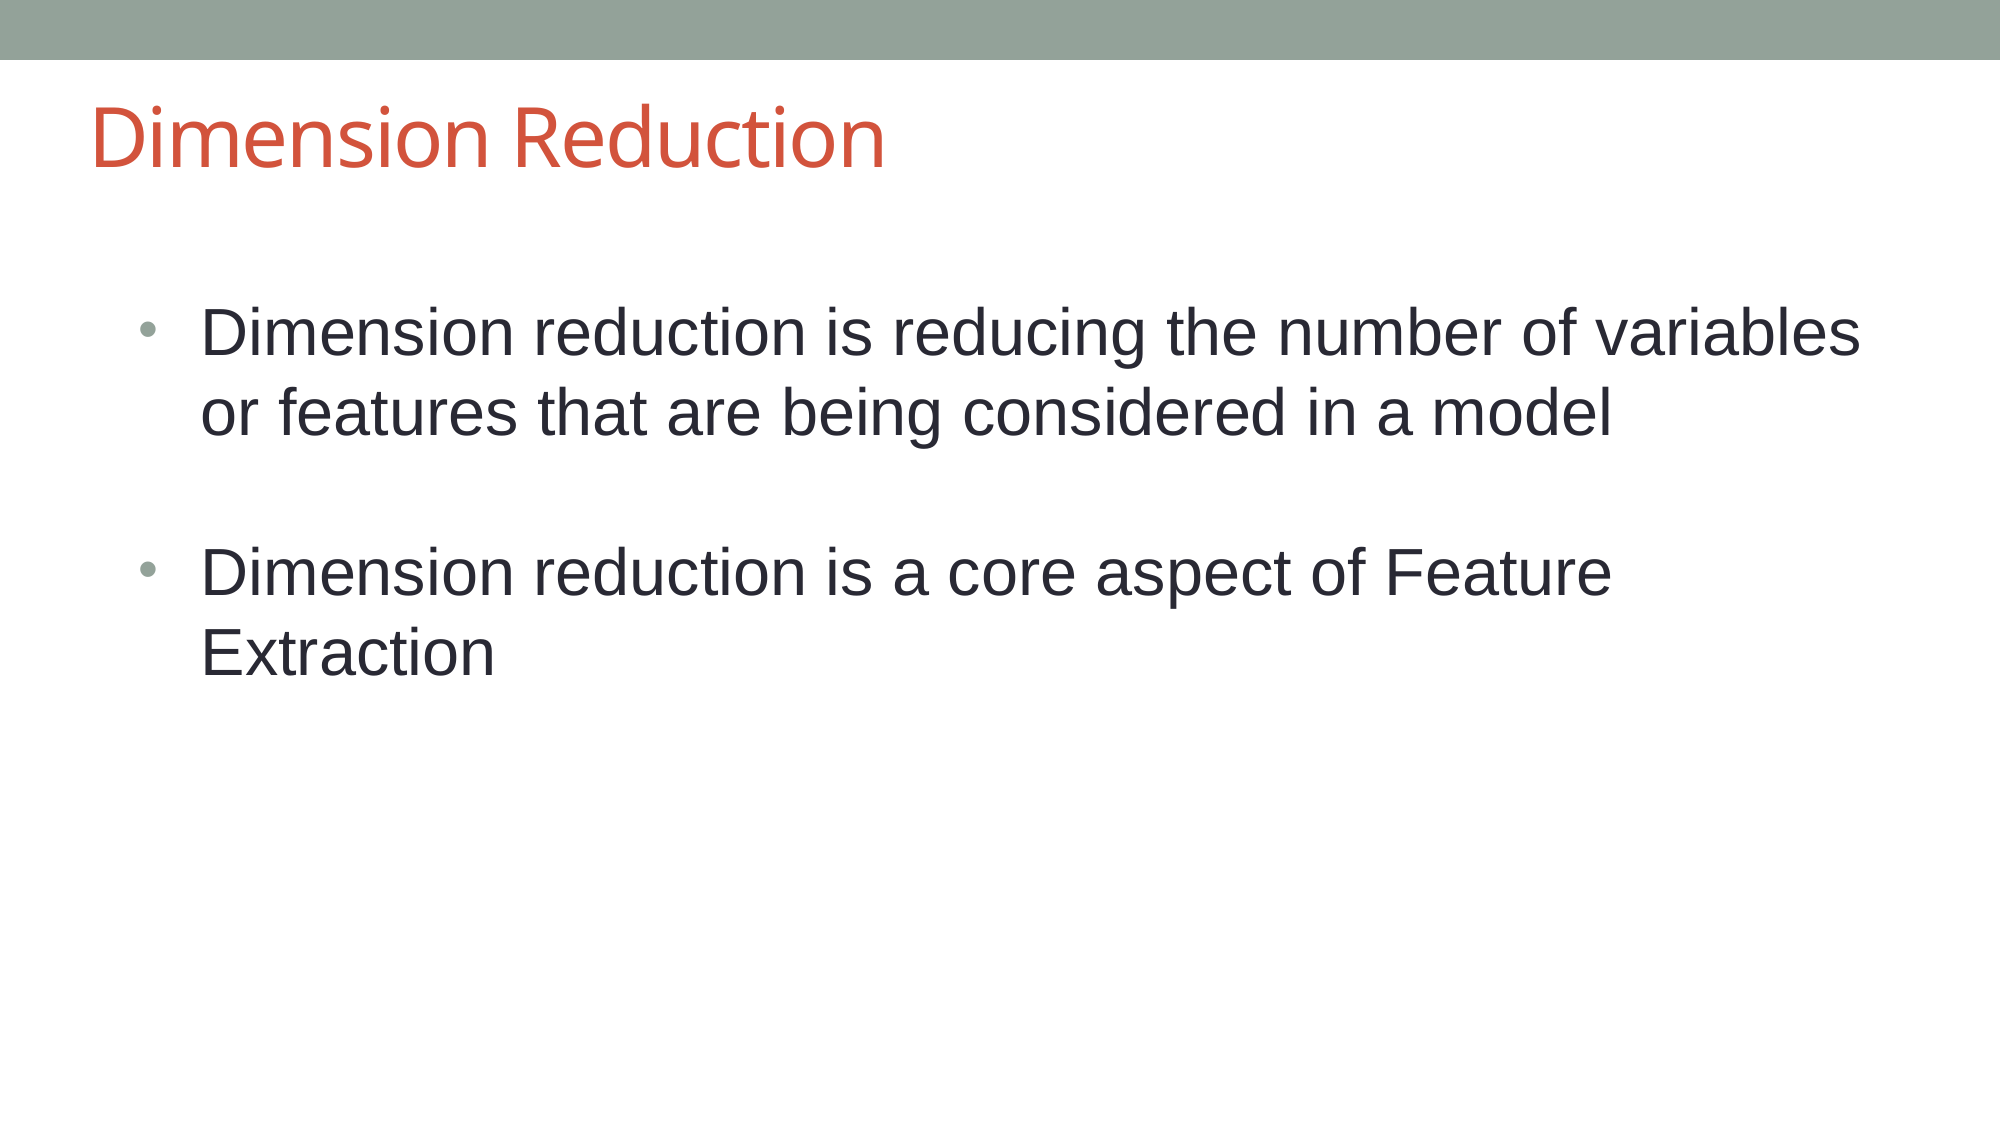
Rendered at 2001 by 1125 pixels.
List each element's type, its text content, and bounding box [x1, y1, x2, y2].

list Dimension reduction is reducing the number of variables or features that are being considered in a model Dimension reduction is a core aspect of Feature Extraction [68, 268, 1932, 1000]
title Dimension Reduction [68, 64, 1932, 240]
